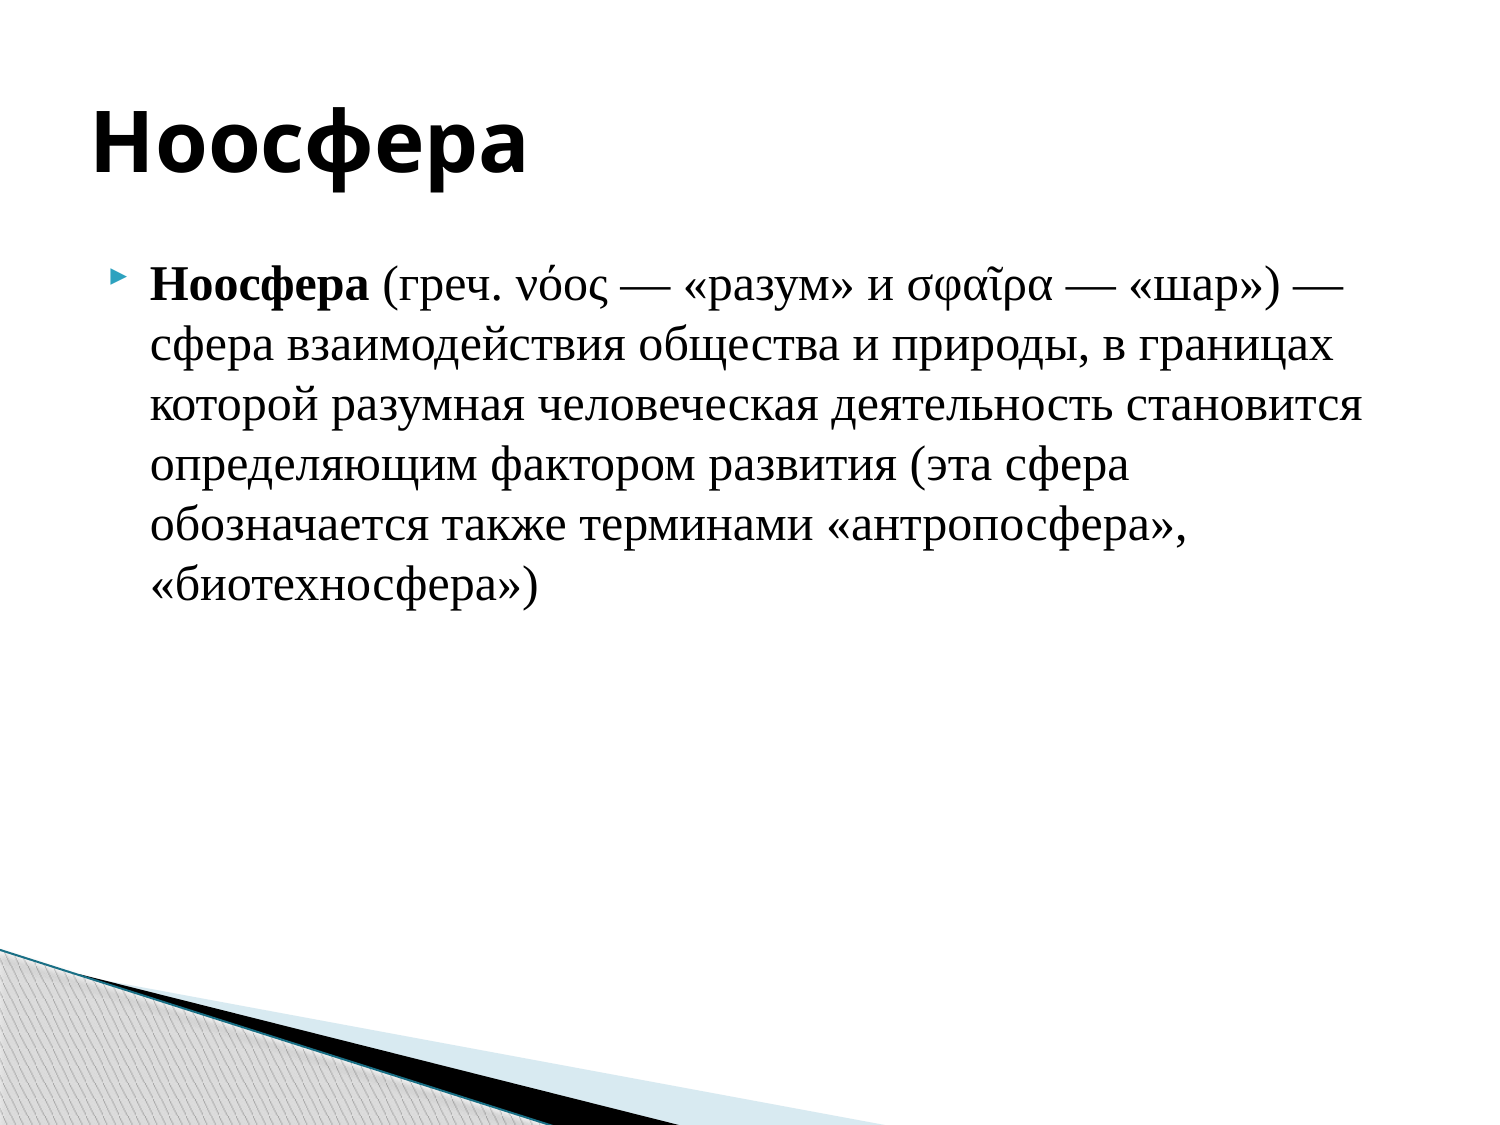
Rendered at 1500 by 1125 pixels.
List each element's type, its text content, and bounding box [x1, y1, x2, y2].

list Ноосфера (греч. νόος — «разум» и σφαῖρα — «шар») — сфера взаимодействия общества и природы, в границах которой разумная человеческая деятельность становится определяющим фактором развития (эта сфера обозначается также терминами «антропосфера», «биотехносфера») [75, 243, 1425, 986]
title Ноосфера [75, 45, 1425, 233]
